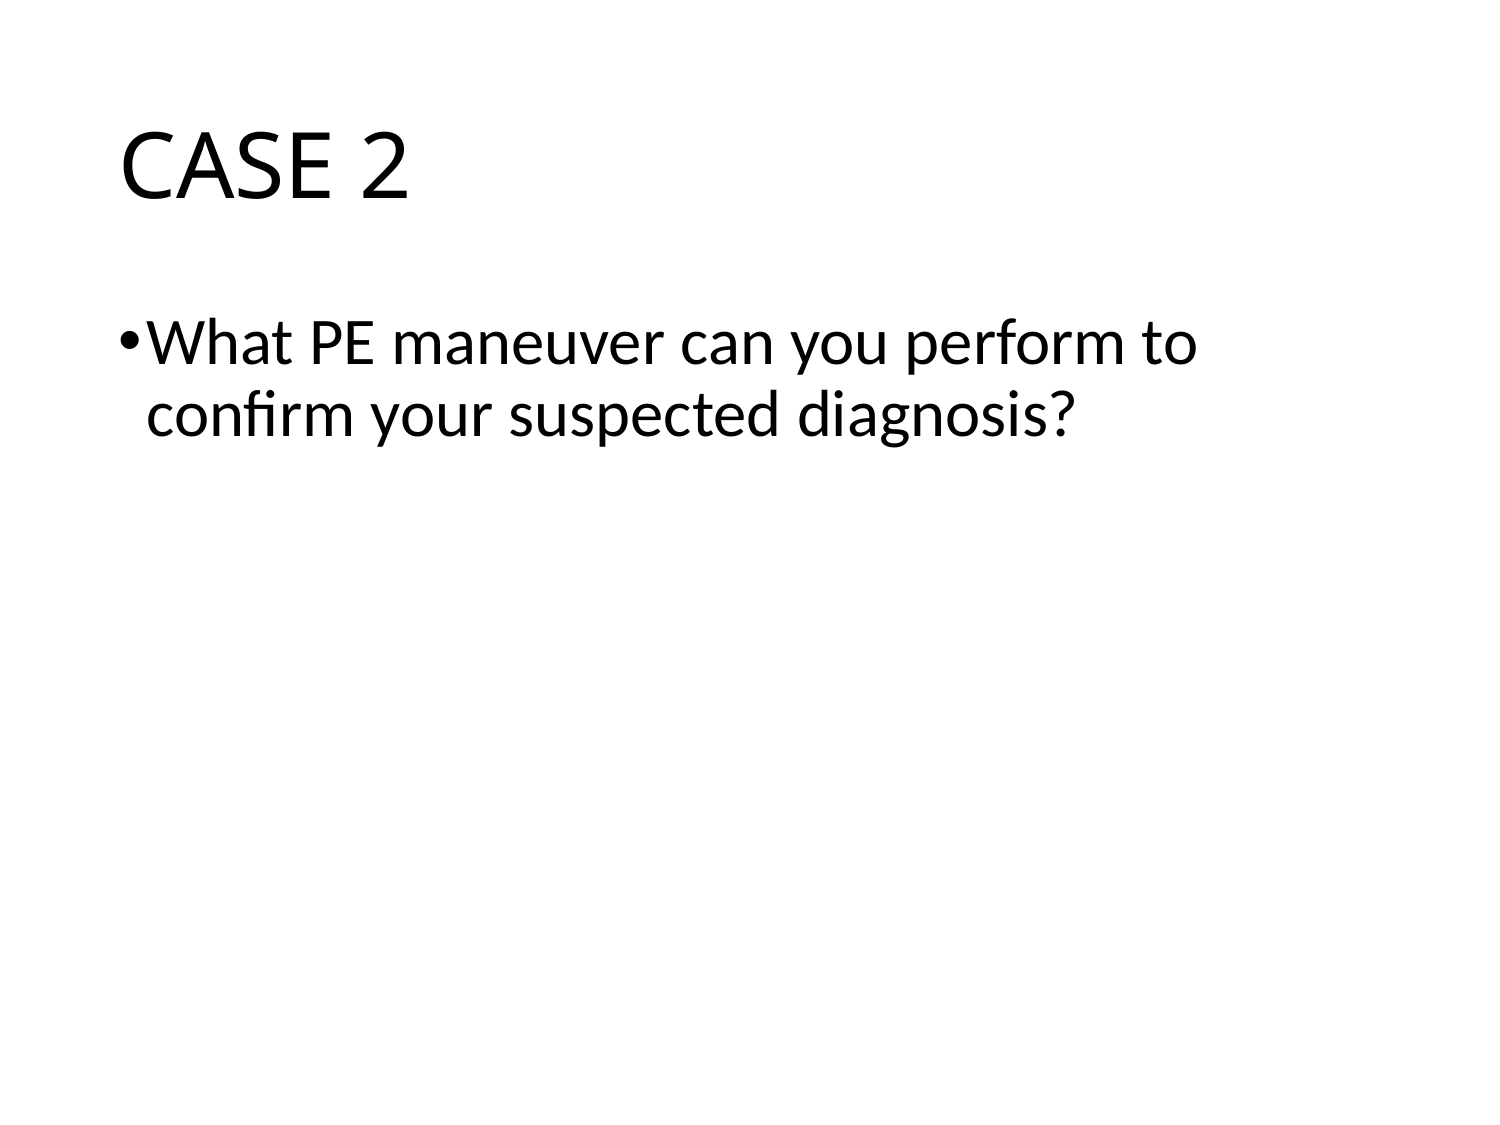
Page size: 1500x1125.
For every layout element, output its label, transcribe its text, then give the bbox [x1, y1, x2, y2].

list What PE maneuver can you perform to confirm your suspected diagnosis? [103, 299, 1397, 1014]
title CASE 2 [103, 59, 1397, 278]
